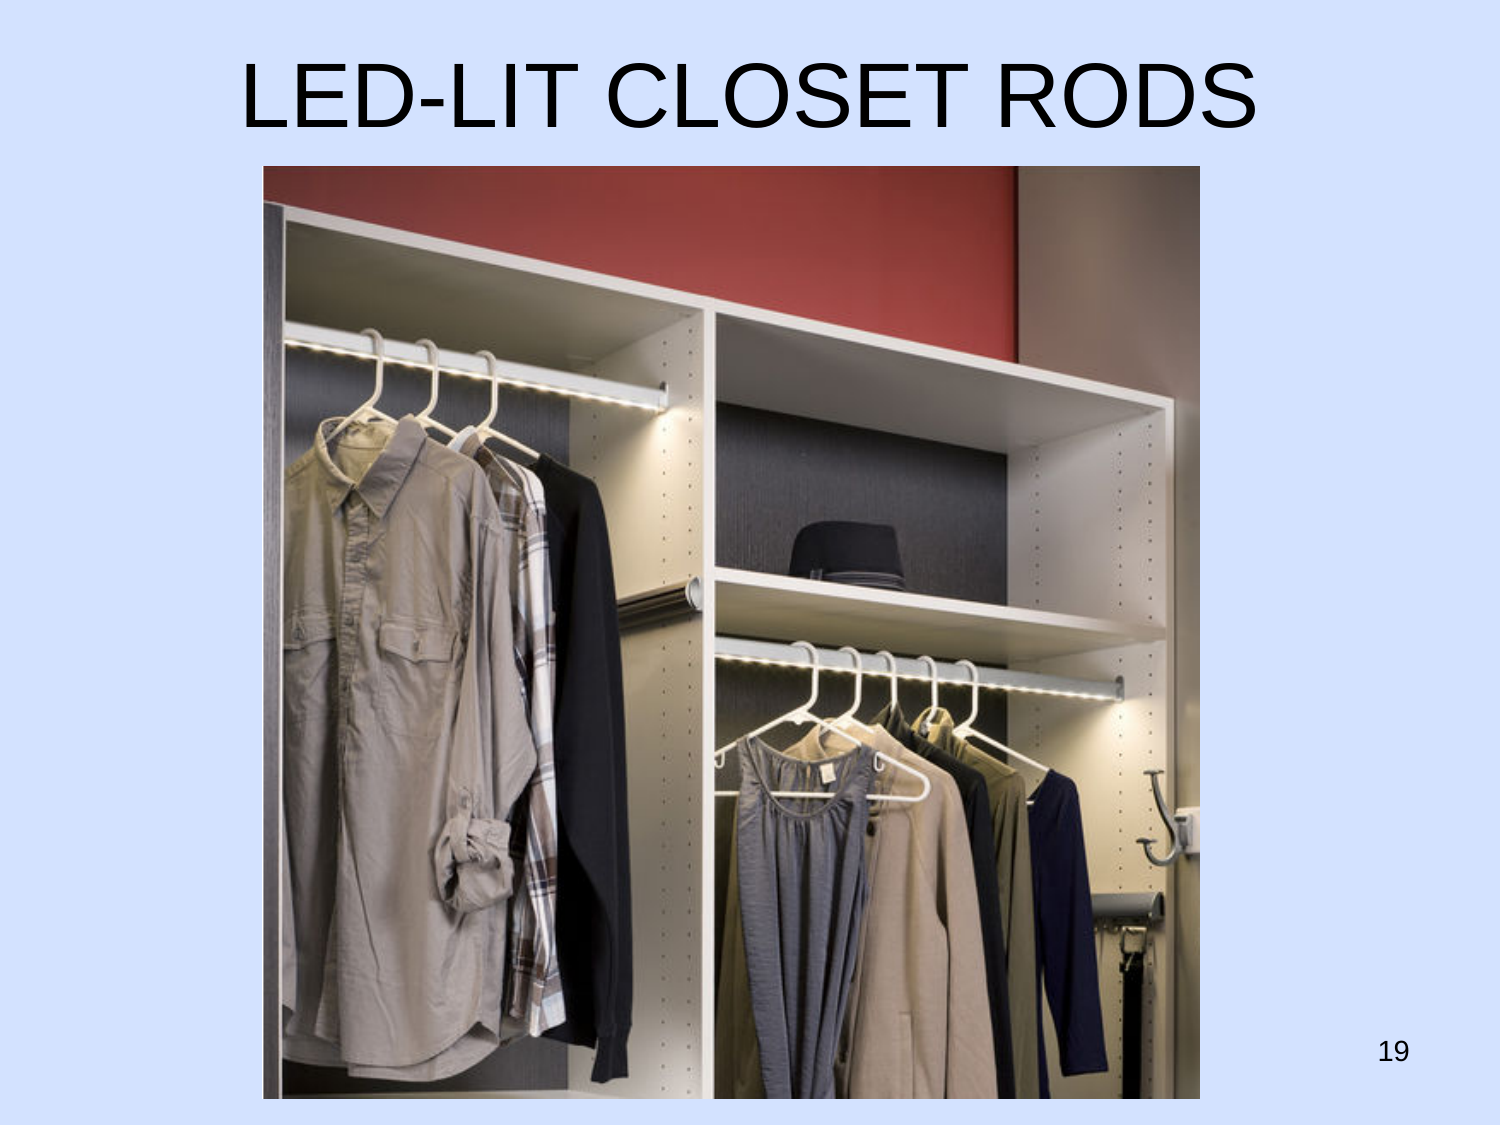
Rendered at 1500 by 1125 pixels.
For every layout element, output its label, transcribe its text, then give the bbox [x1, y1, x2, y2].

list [262, 165, 1201, 1099]
slide_number 19 [1203, 1024, 1426, 1103]
title LED-LIT CLOSET RODS [74, 44, 1426, 138]
